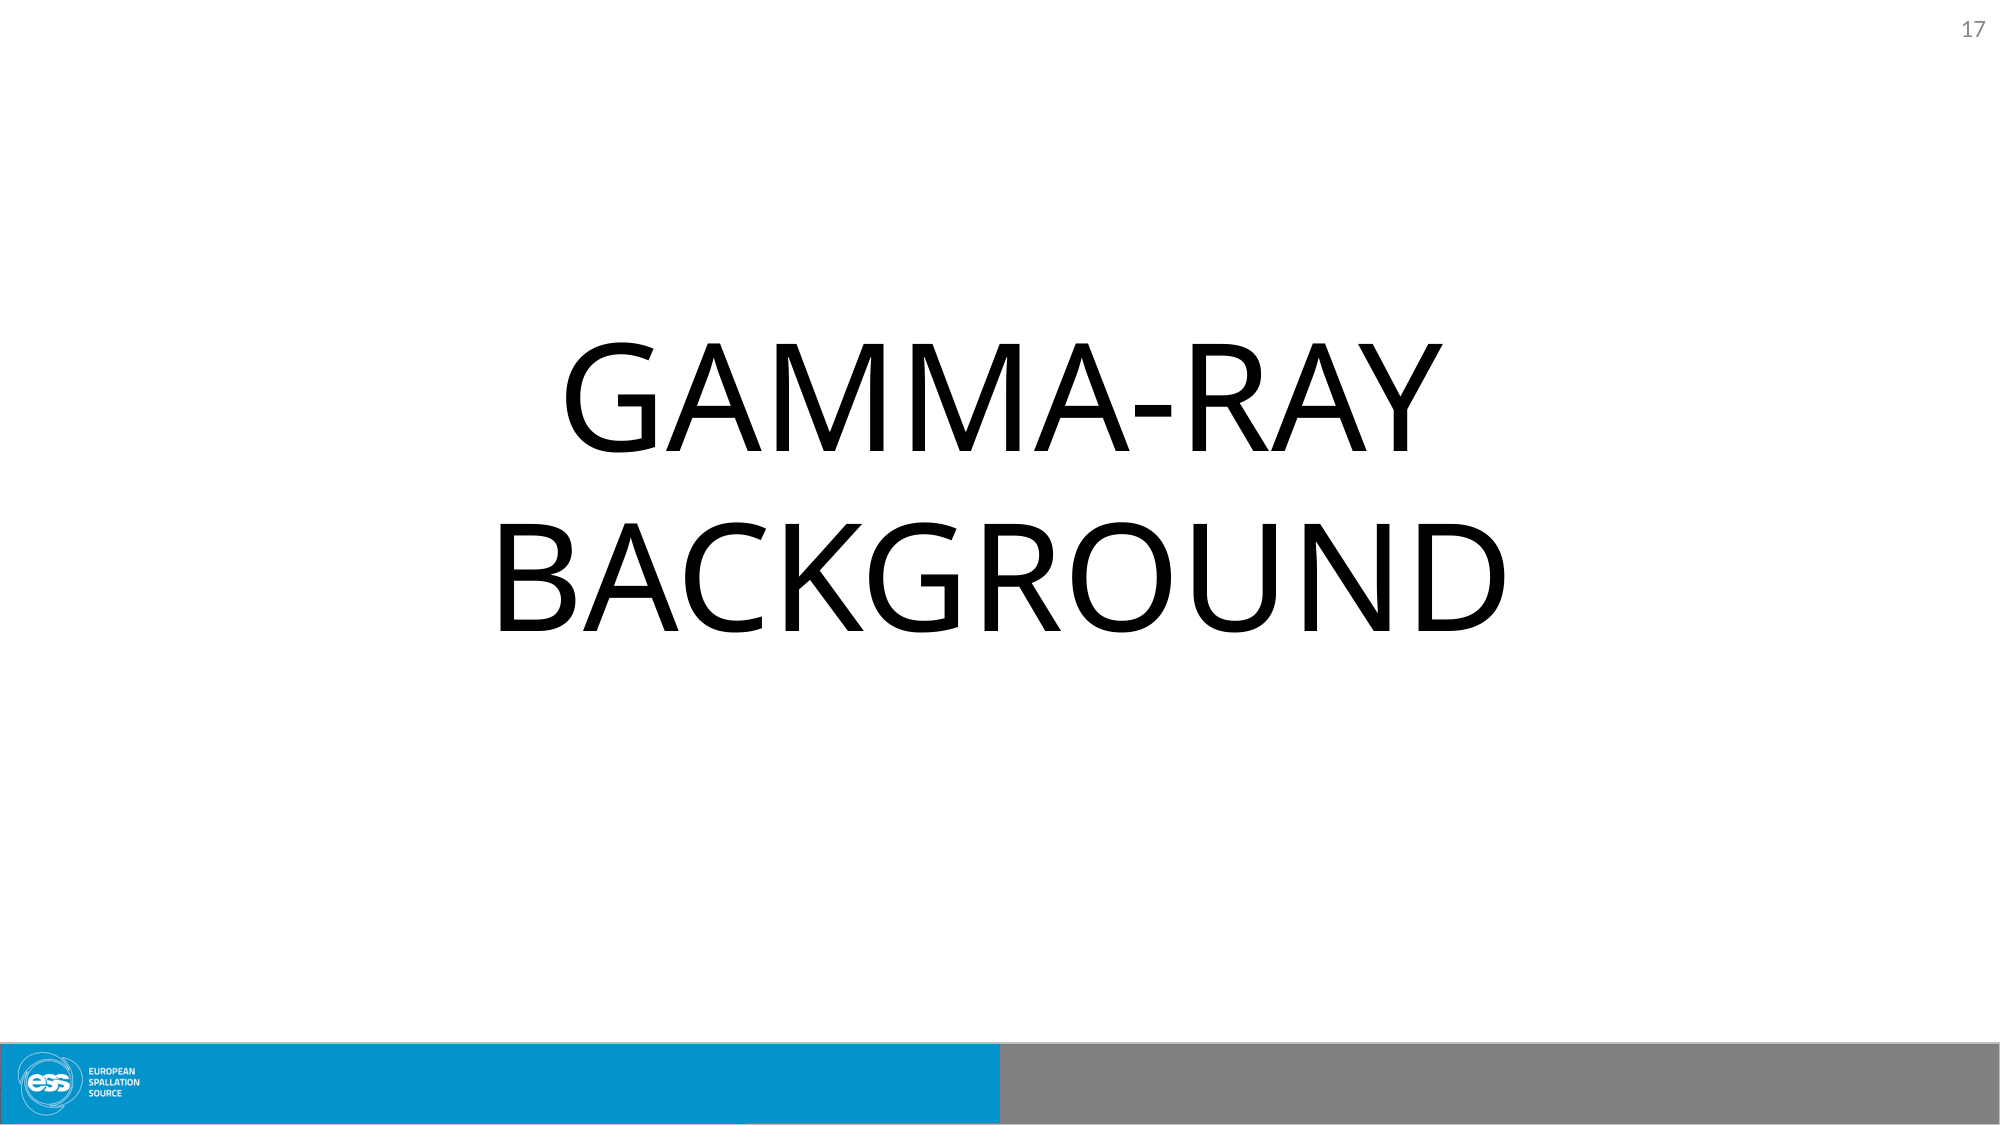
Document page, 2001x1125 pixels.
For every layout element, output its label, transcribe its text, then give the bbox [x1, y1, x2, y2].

slide_number 17 [1551, 0, 2000, 58]
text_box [0, 1042, 2000, 1125]
text_box GAMMA-RAY BACKGROUND [0, 294, 2000, 809]
